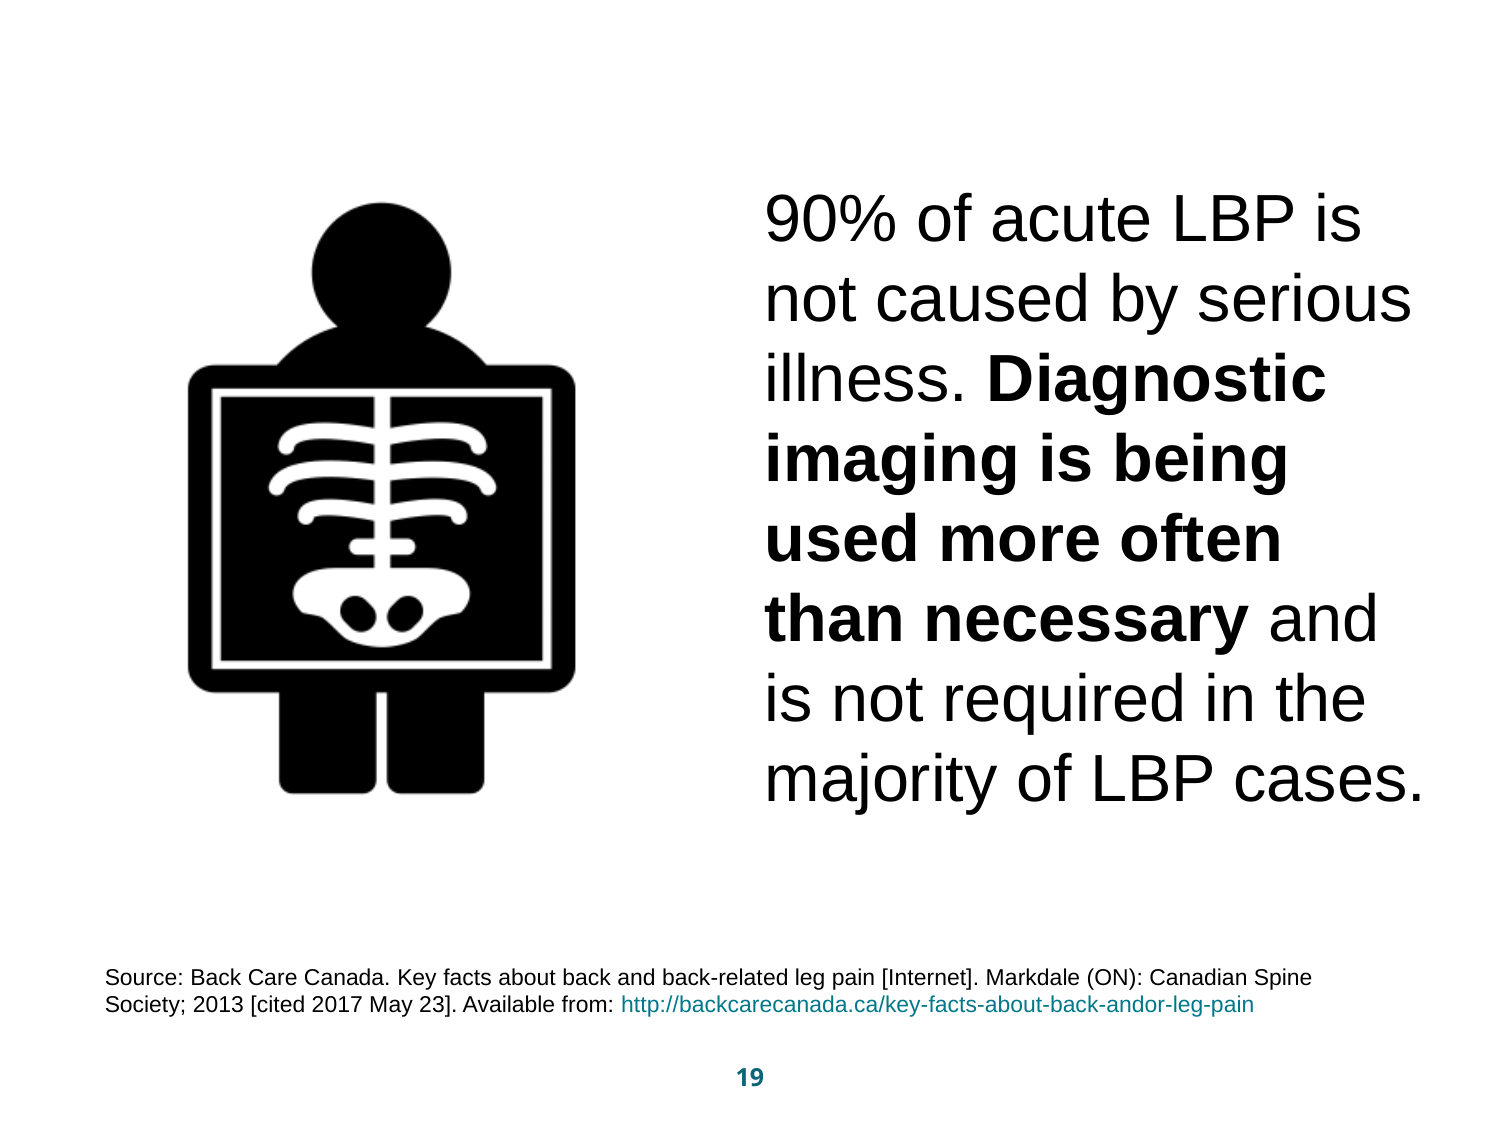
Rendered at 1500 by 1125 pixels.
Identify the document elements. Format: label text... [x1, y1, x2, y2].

picture [50, 167, 713, 830]
text_box Source: Back Care Canada. Key facts about back and back-related leg pain [Internet]. Markdale (ON): Canadian Spine Society; 2013 [cited 2017 May 23]. Available from: http://backcarecanada.ca/key-facts-about-back-andor-leg-pain [90, 954, 1415, 1025]
text_box 90% of acute LBP is not caused by serious illness. Diagnostic imaging is being used more often than necessary and is not required in the majority of LBP cases. [749, 167, 1453, 823]
slide_number 18 [712, 1053, 788, 1103]
